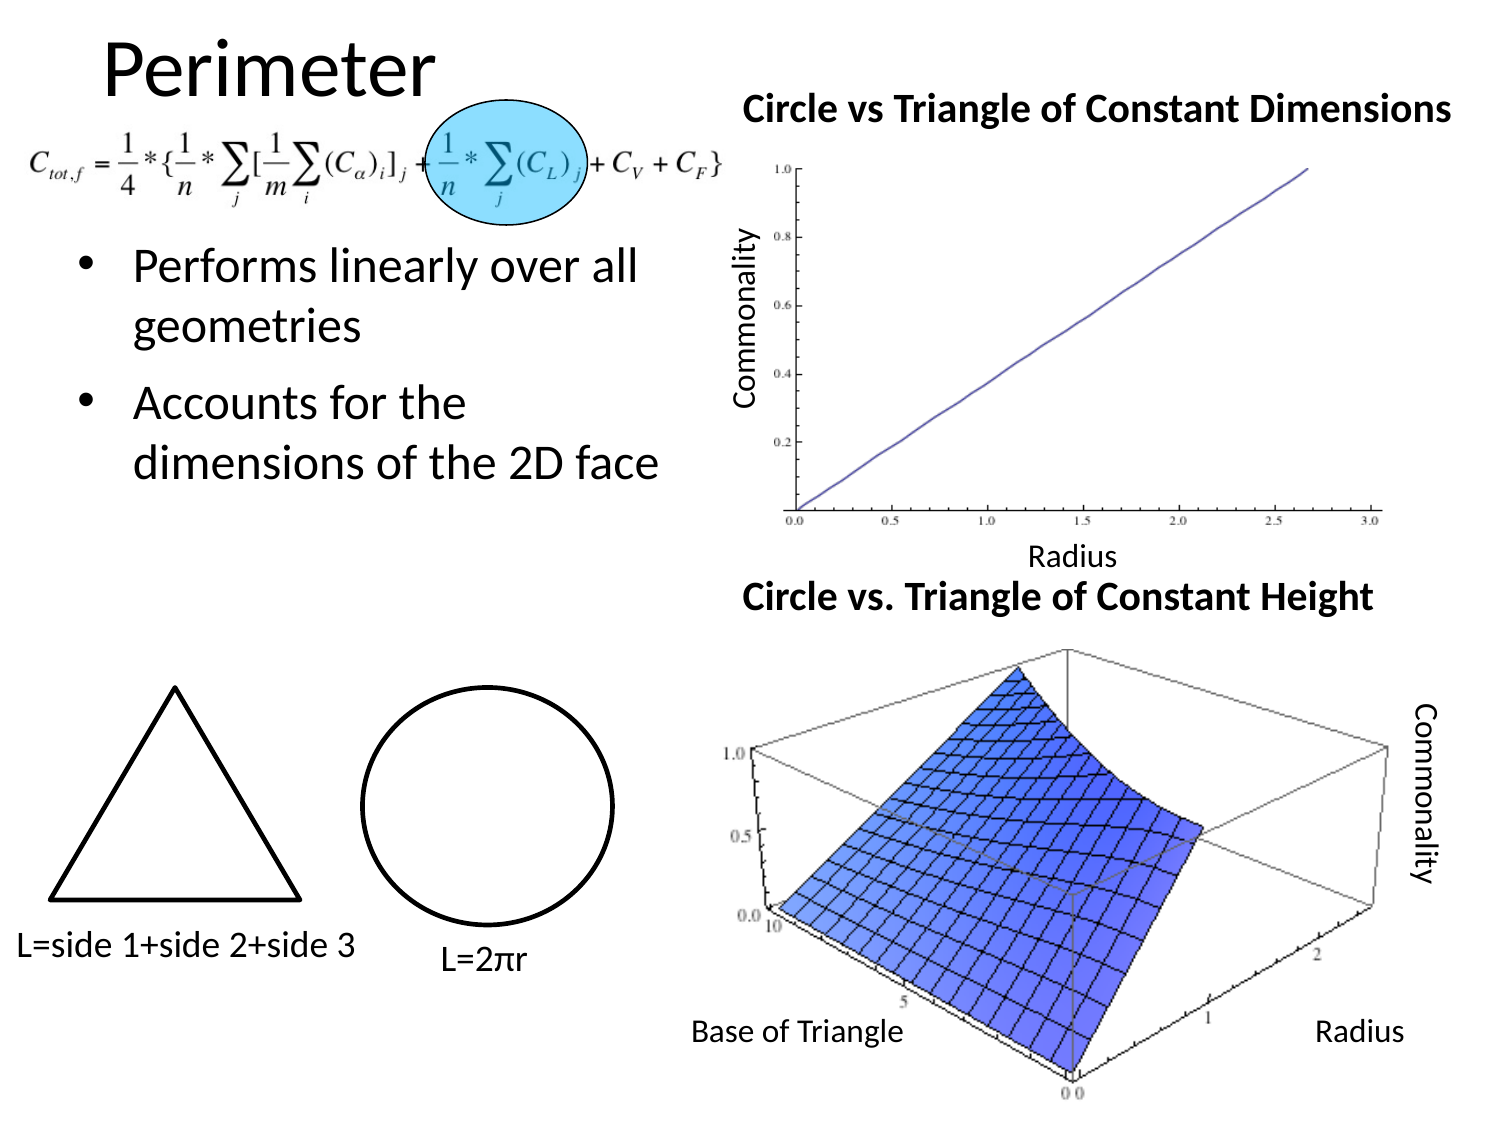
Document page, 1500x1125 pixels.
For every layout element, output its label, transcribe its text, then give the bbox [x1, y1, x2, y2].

text_box [362, 687, 613, 925]
text_box Perimeter [87, 0, 1325, 126]
text_box Circle vs. Triangle of Constant Height [728, 574, 1390, 625]
text_box [443, 99, 570, 123]
text_box Radius [1013, 539, 1133, 581]
picture [774, 162, 1384, 530]
text_box L=side 1+side 2+side 3 [1, 924, 372, 972]
text_box L=2πr [425, 938, 543, 985]
picture [24, 124, 728, 213]
text_box Performs linearly over all geometries Accounts for the dimensions of the 2D face [62, 224, 688, 763]
text_box Circle vs Triangle of Constant Dimensions [730, 87, 1468, 138]
picture [674, 649, 1438, 1106]
text_box [50, 687, 301, 900]
text_box Commonality [1441, 688, 1446, 900]
text_box Commonality [725, 213, 768, 425]
